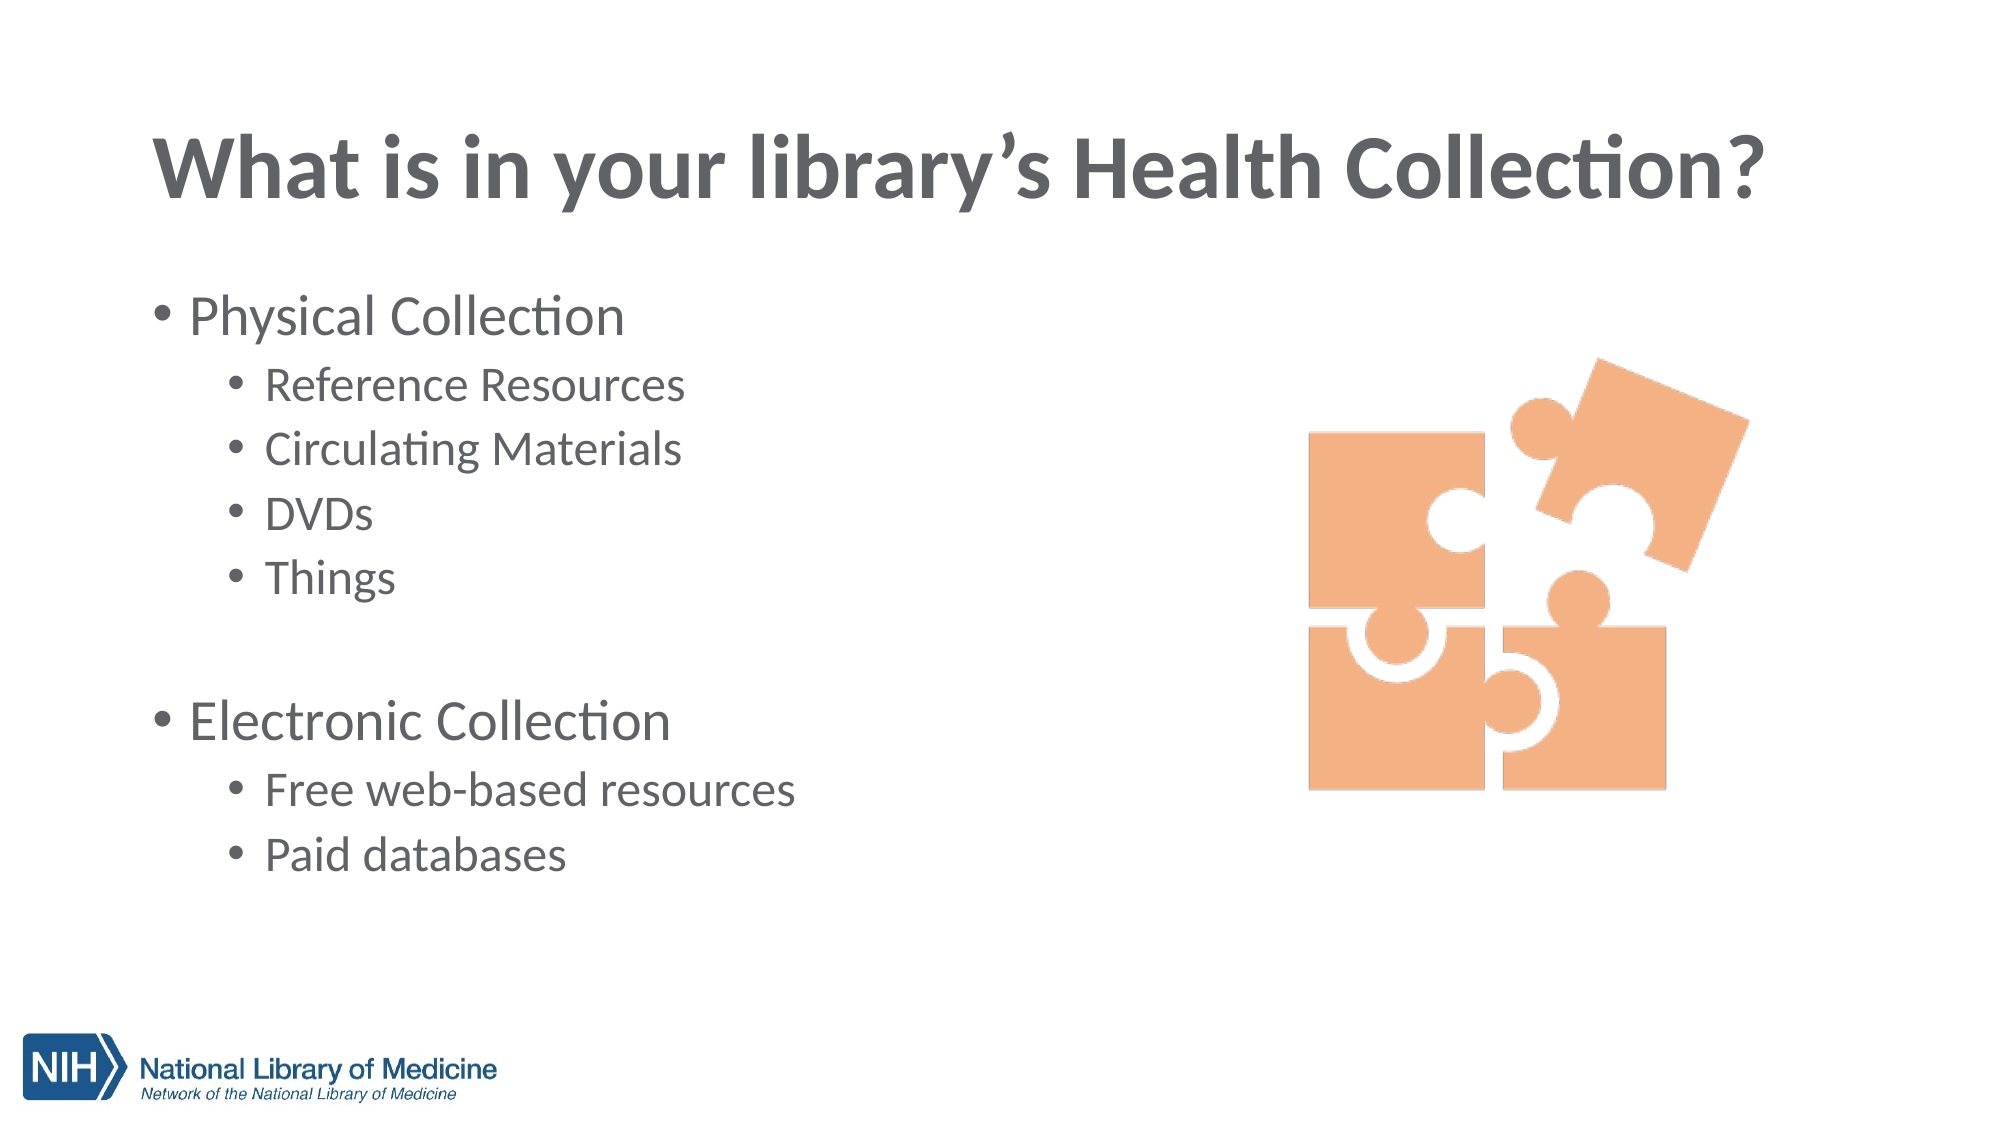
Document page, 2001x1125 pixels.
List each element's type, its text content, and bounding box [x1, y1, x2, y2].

picture [22, 1033, 497, 1110]
list Physical Collection Reference Resources Circulating Materials DVDs Things Electronic Collection Free web-based resources Paid databases [137, 277, 1863, 992]
title What is in your library’s Health Collection? [137, 59, 1863, 277]
picture [1228, 277, 1829, 878]
